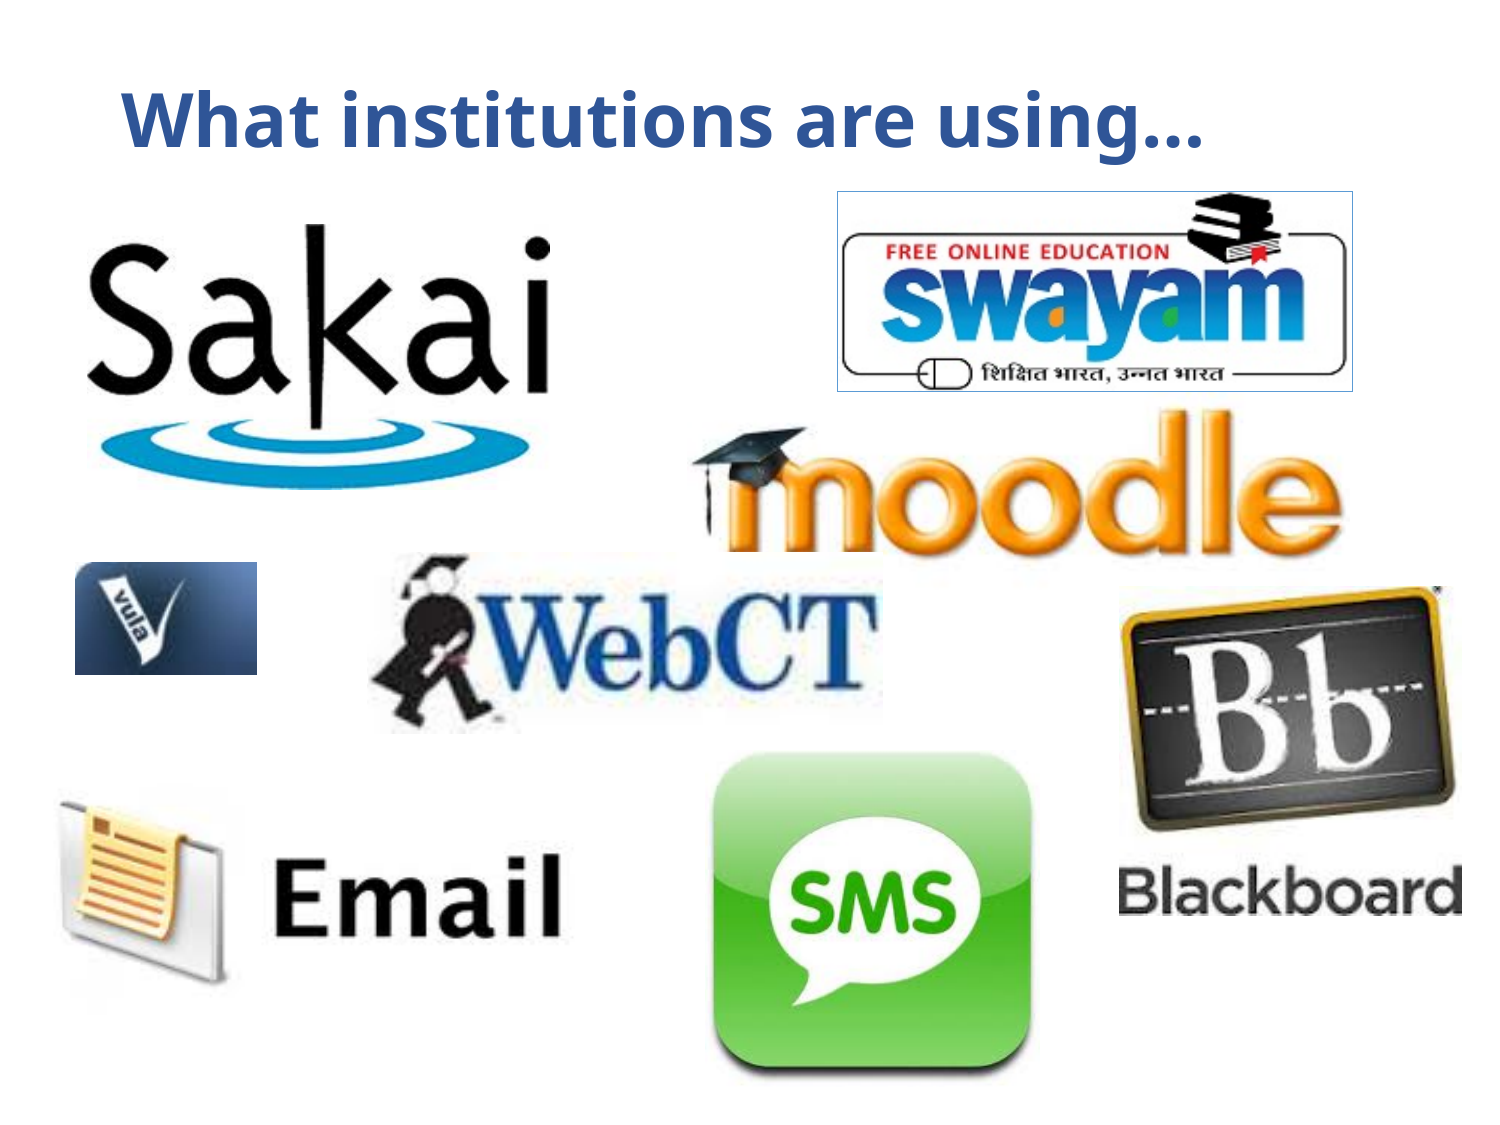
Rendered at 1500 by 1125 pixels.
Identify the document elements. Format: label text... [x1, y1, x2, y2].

picture [705, 750, 1040, 1087]
picture [367, 191, 1462, 916]
text_box What institutions are using… [106, 74, 1400, 203]
picture [87, 224, 550, 490]
picture [74, 562, 257, 675]
picture [37, 737, 626, 1041]
